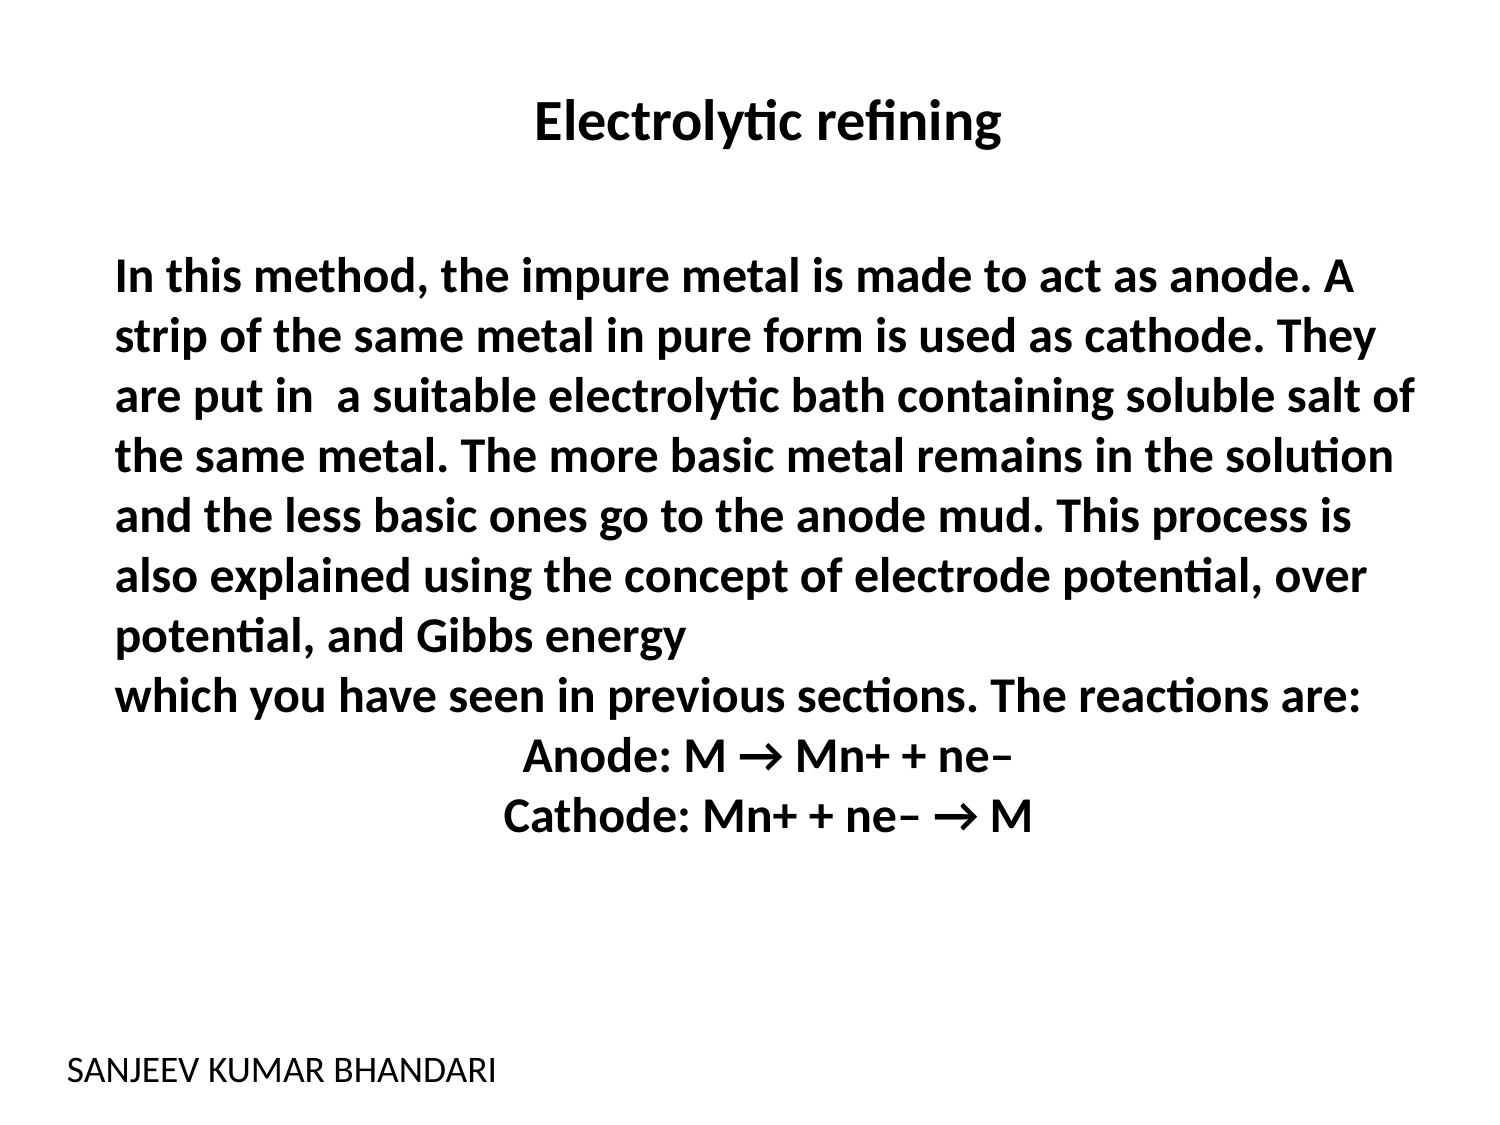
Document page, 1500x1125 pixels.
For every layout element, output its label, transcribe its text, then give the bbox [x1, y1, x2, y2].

text_box Electrolytic refining In this method, the impure metal is made to act as anode. A strip of the same metal in pure form is used as cathode. They are put in a suitable electrolytic bath containing soluble salt of the same metal. The more basic metal remains in the solution and the less basic ones go to the anode mud. This process is also explained using the concept of electrode potential, over potential, and Gibbs energy which you have seen in previous sections. The reactions are: Anode: M → Mn+ + ne– Cathode: Mn+ + ne– → M [99, 75, 1438, 850]
text_box SANJEEV KUMAR BHANDARI [52, 1037, 513, 1098]
